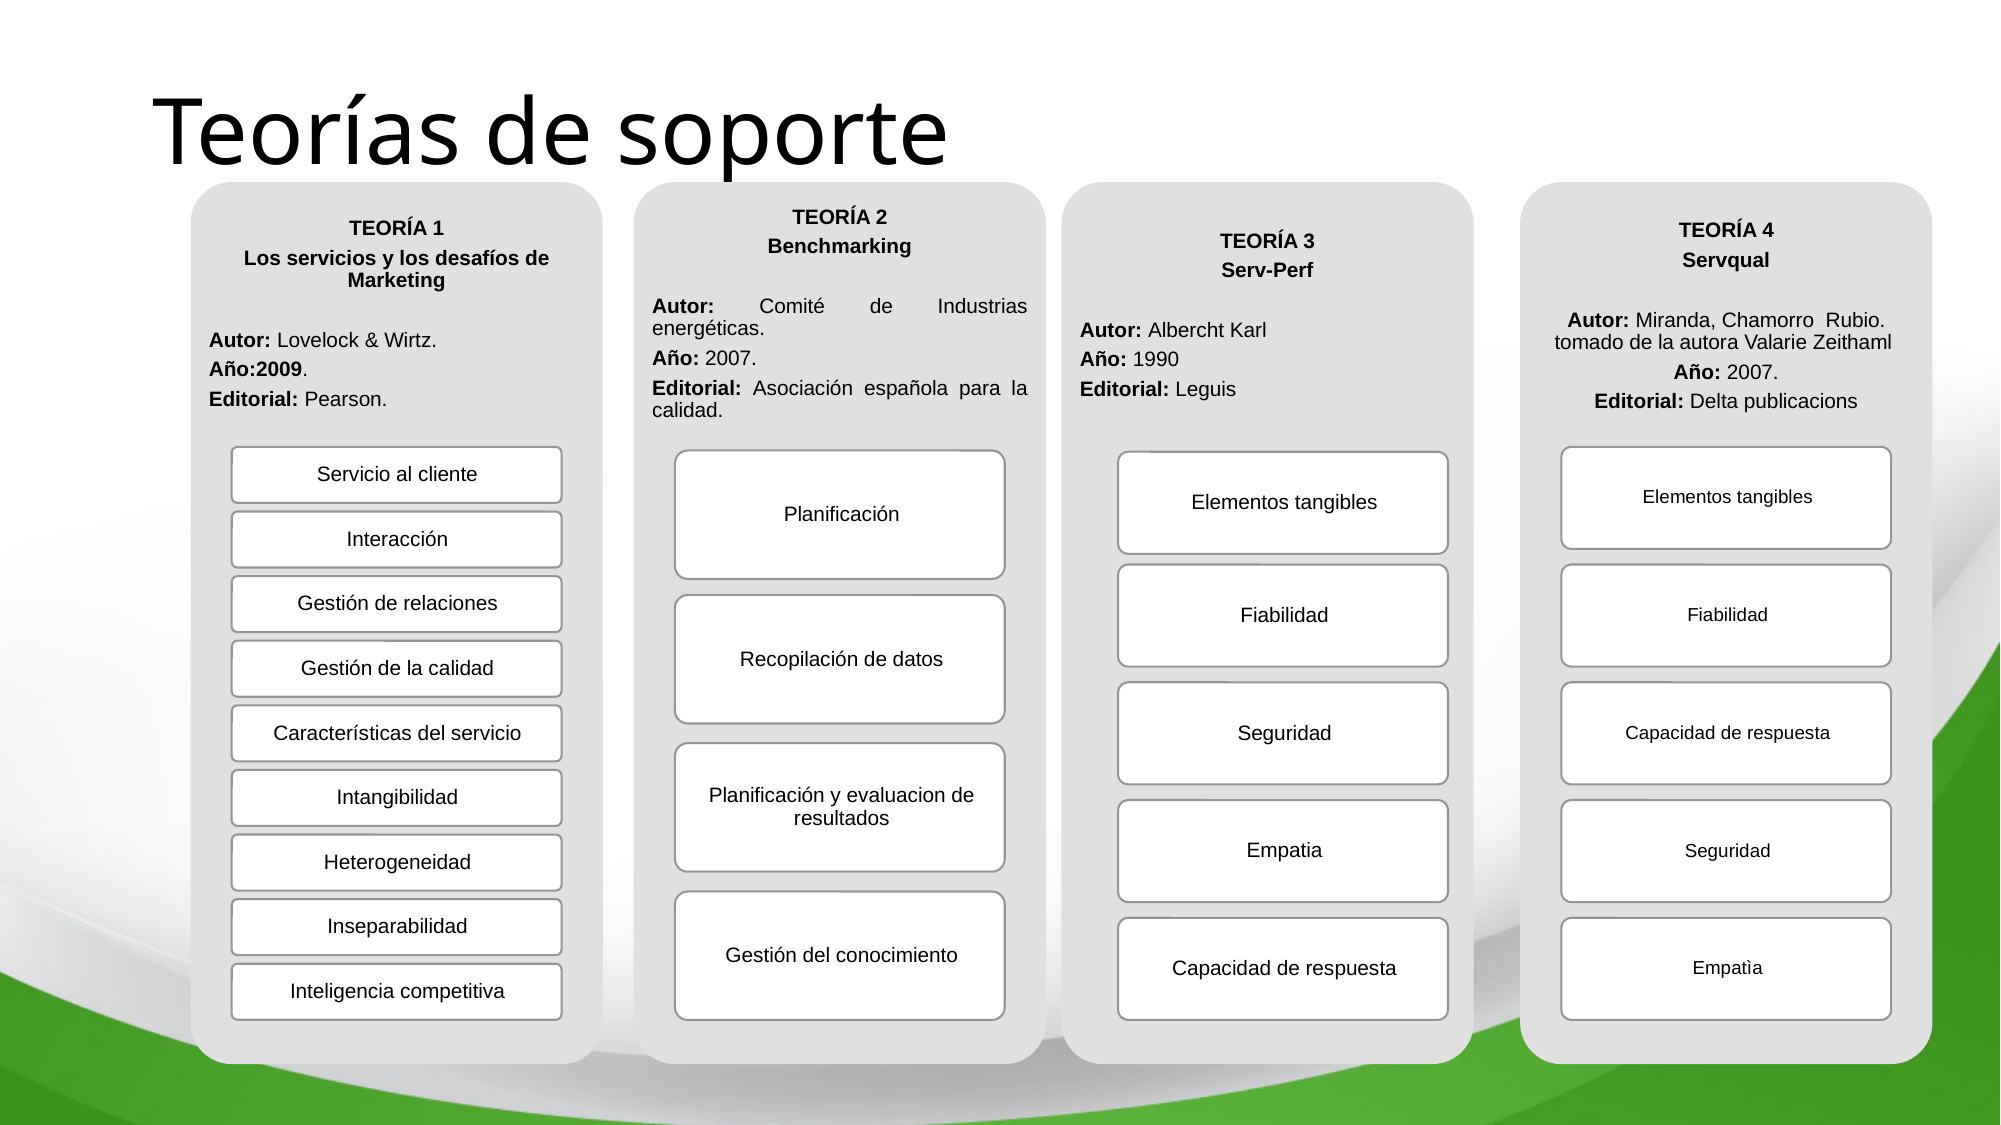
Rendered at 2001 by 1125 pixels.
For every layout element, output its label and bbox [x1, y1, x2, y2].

picture [0, 0, 2000, 1125]
text_box [190, 182, 1933, 1065]
